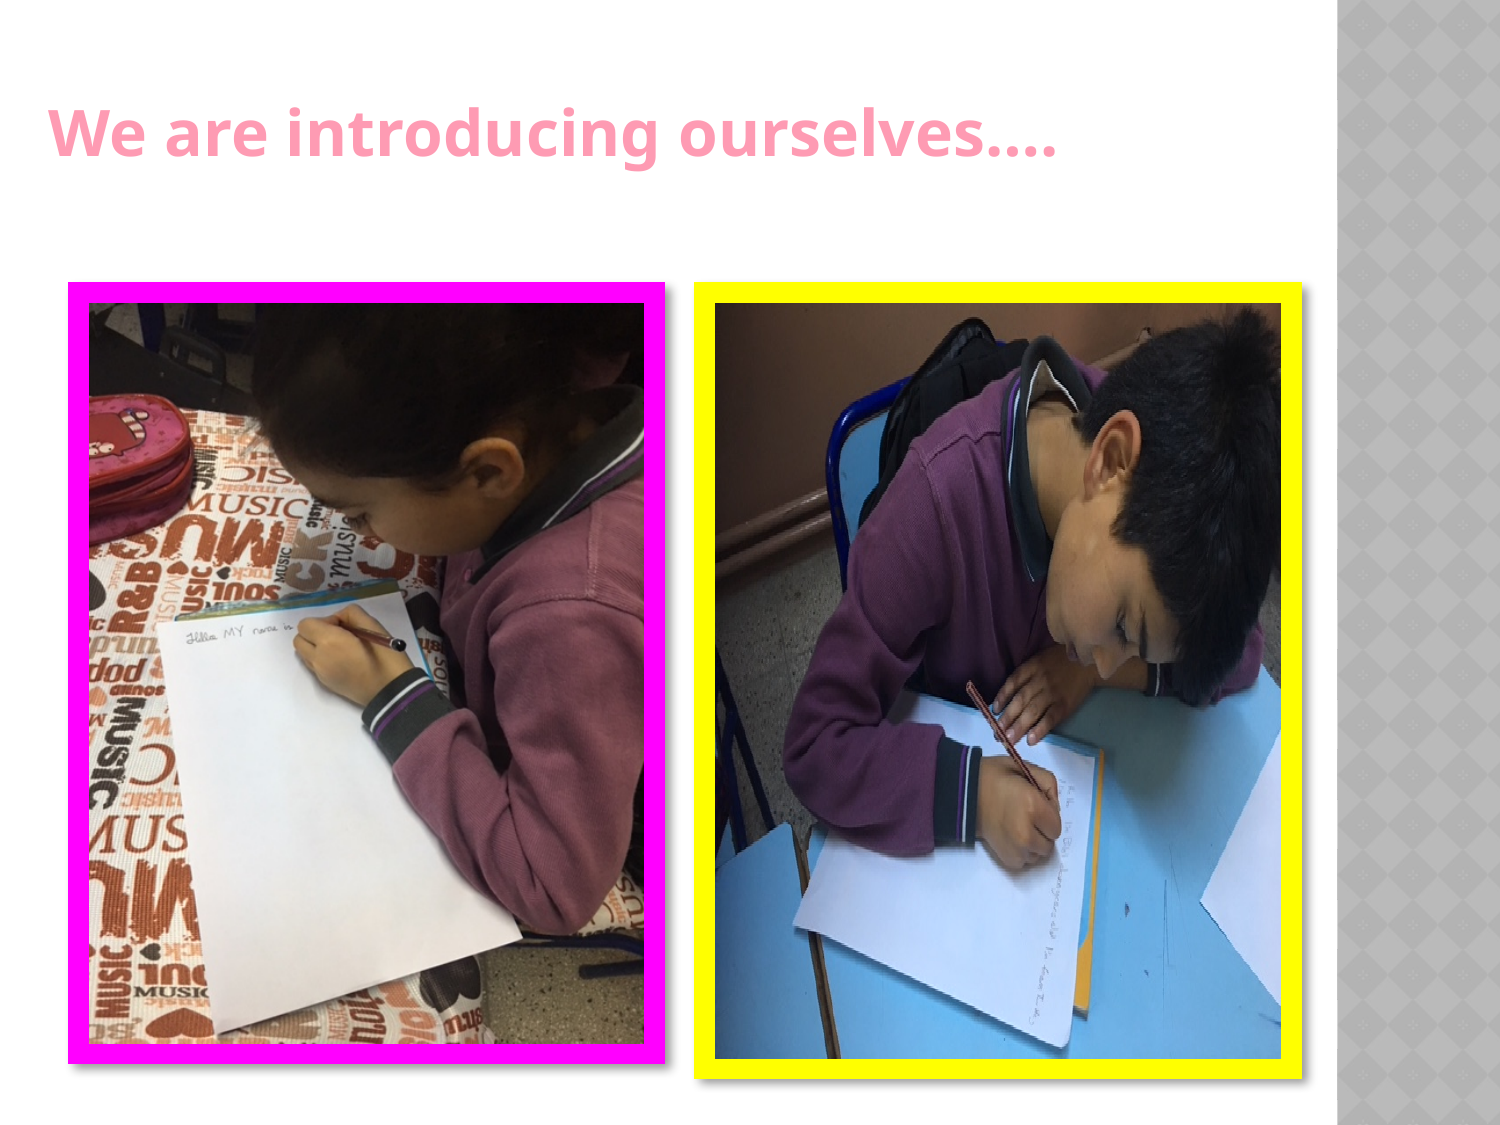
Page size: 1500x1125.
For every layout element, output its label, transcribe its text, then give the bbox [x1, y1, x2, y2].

picture [714, 302, 1282, 1060]
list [88, 302, 645, 1045]
title We are introducing ourselves…. [41, 42, 1229, 170]
